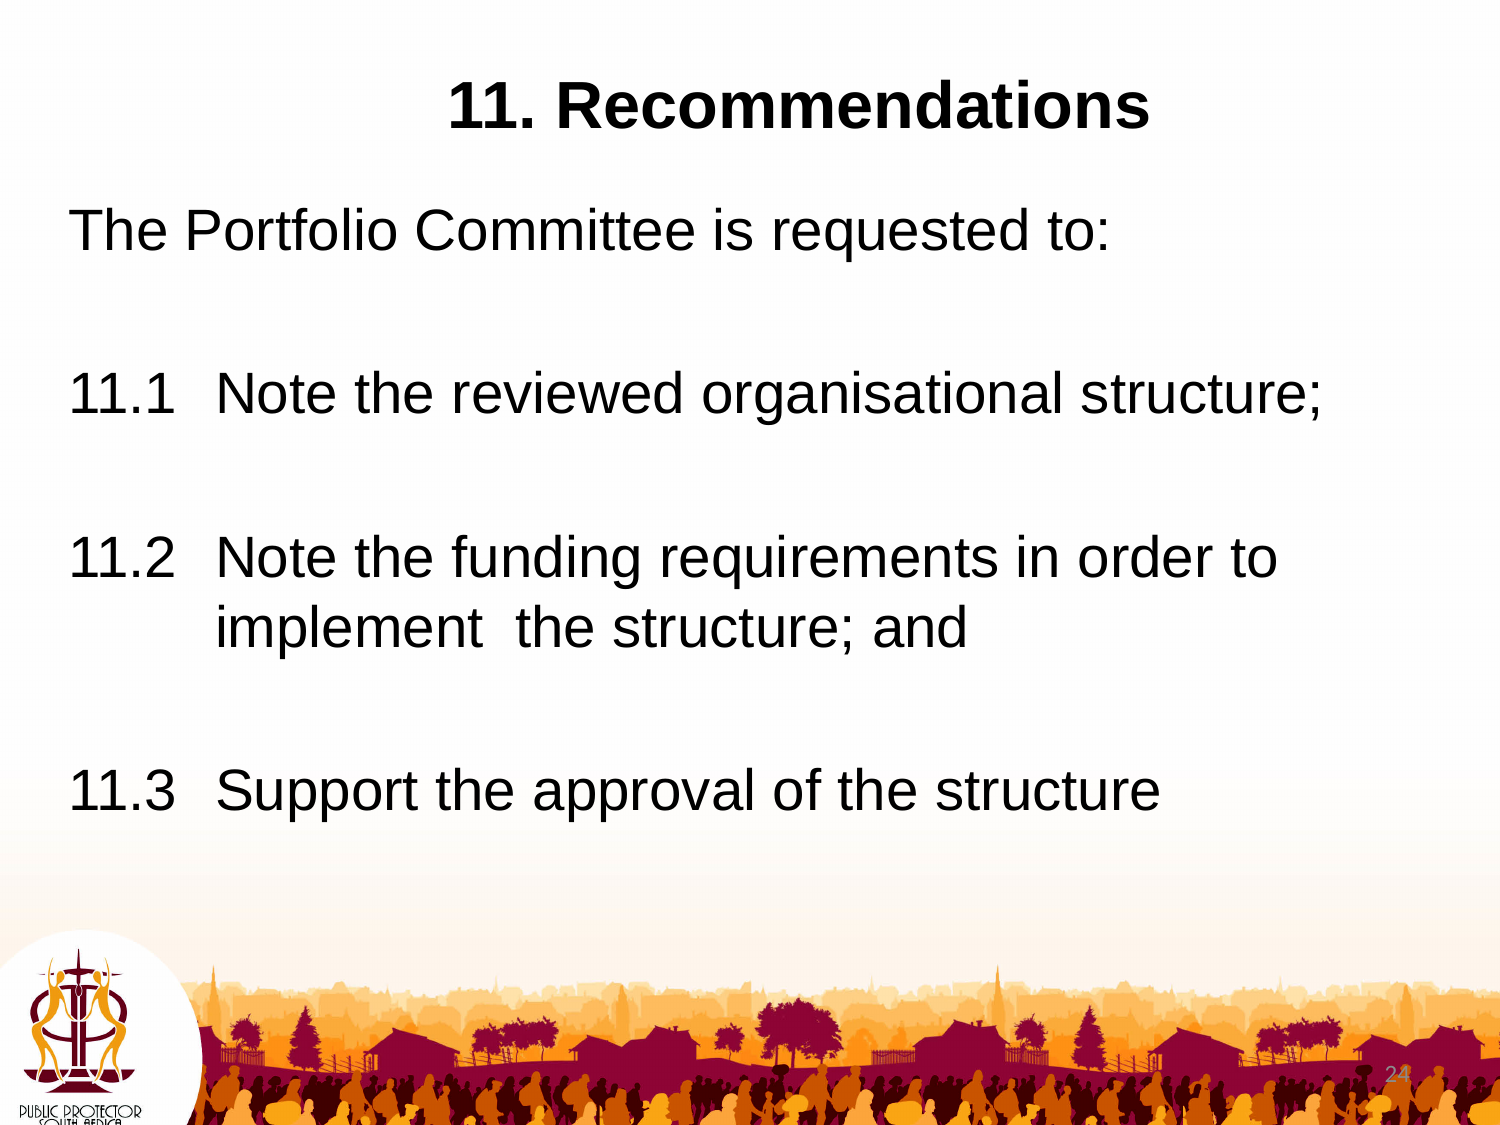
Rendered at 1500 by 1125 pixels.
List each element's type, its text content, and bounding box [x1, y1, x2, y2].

title 11. Recommendations [49, 39, 1400, 165]
slide_number 24 [1074, 1042, 1425, 1103]
picture [0, 0, 1500, 1125]
list The Portfolio Committee is requested to: 11.1 Note the reviewed organisational structure; 11.2 Note the funding requirements in order to implement the structure; and 11.3 Support the approval of the structure [53, 184, 1459, 1024]
